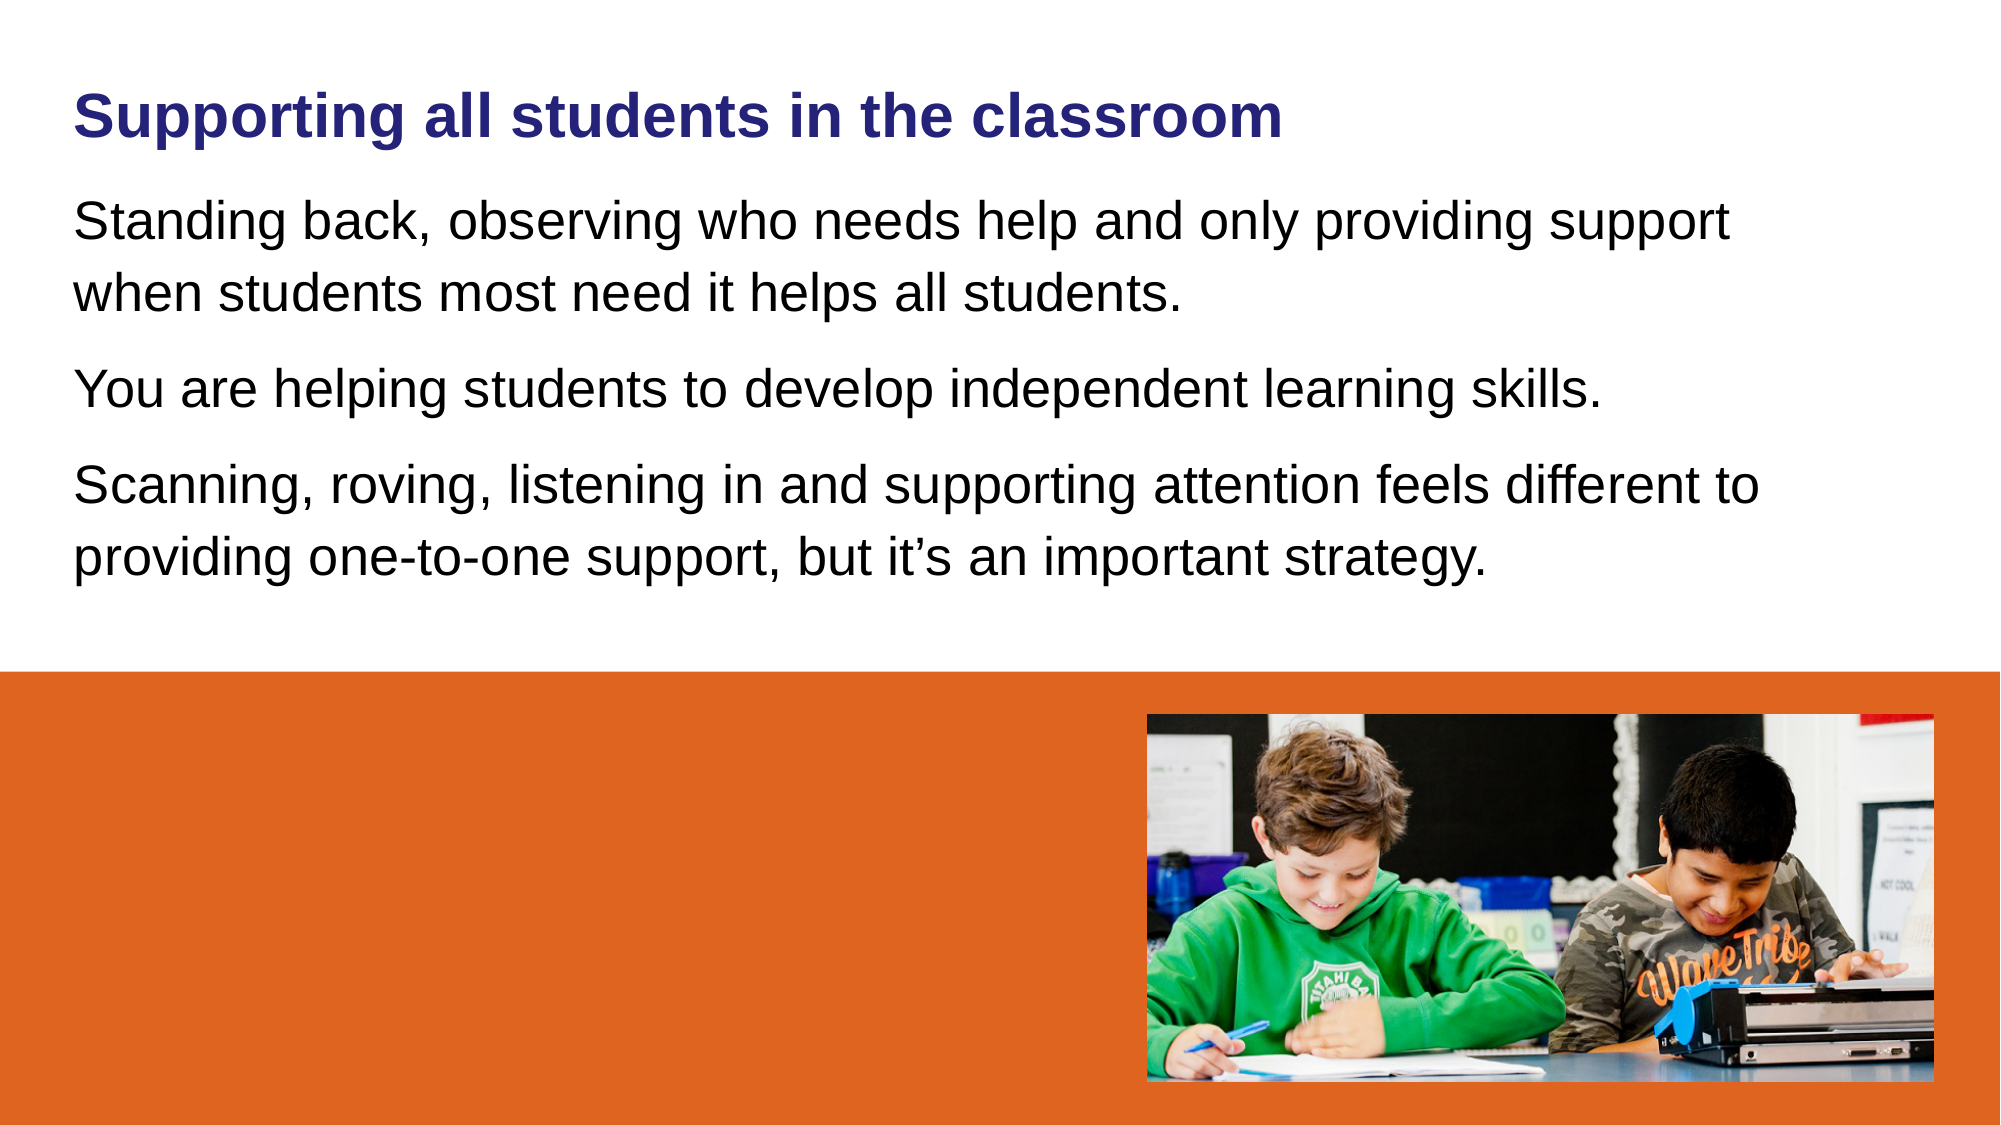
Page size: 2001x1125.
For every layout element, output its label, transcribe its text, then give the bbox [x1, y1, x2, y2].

picture [1147, 714, 1934, 1082]
list Standing back, observing who needs help and only providing support when students most need it helps all students. You are helping students to develop independent learning skills. Scanning, roving, listening in and supporting attention feels different to providing one-to-one support, but it’s an important strategy. [59, 171, 1828, 619]
title Supporting all students in the classroom [59, 59, 1583, 171]
